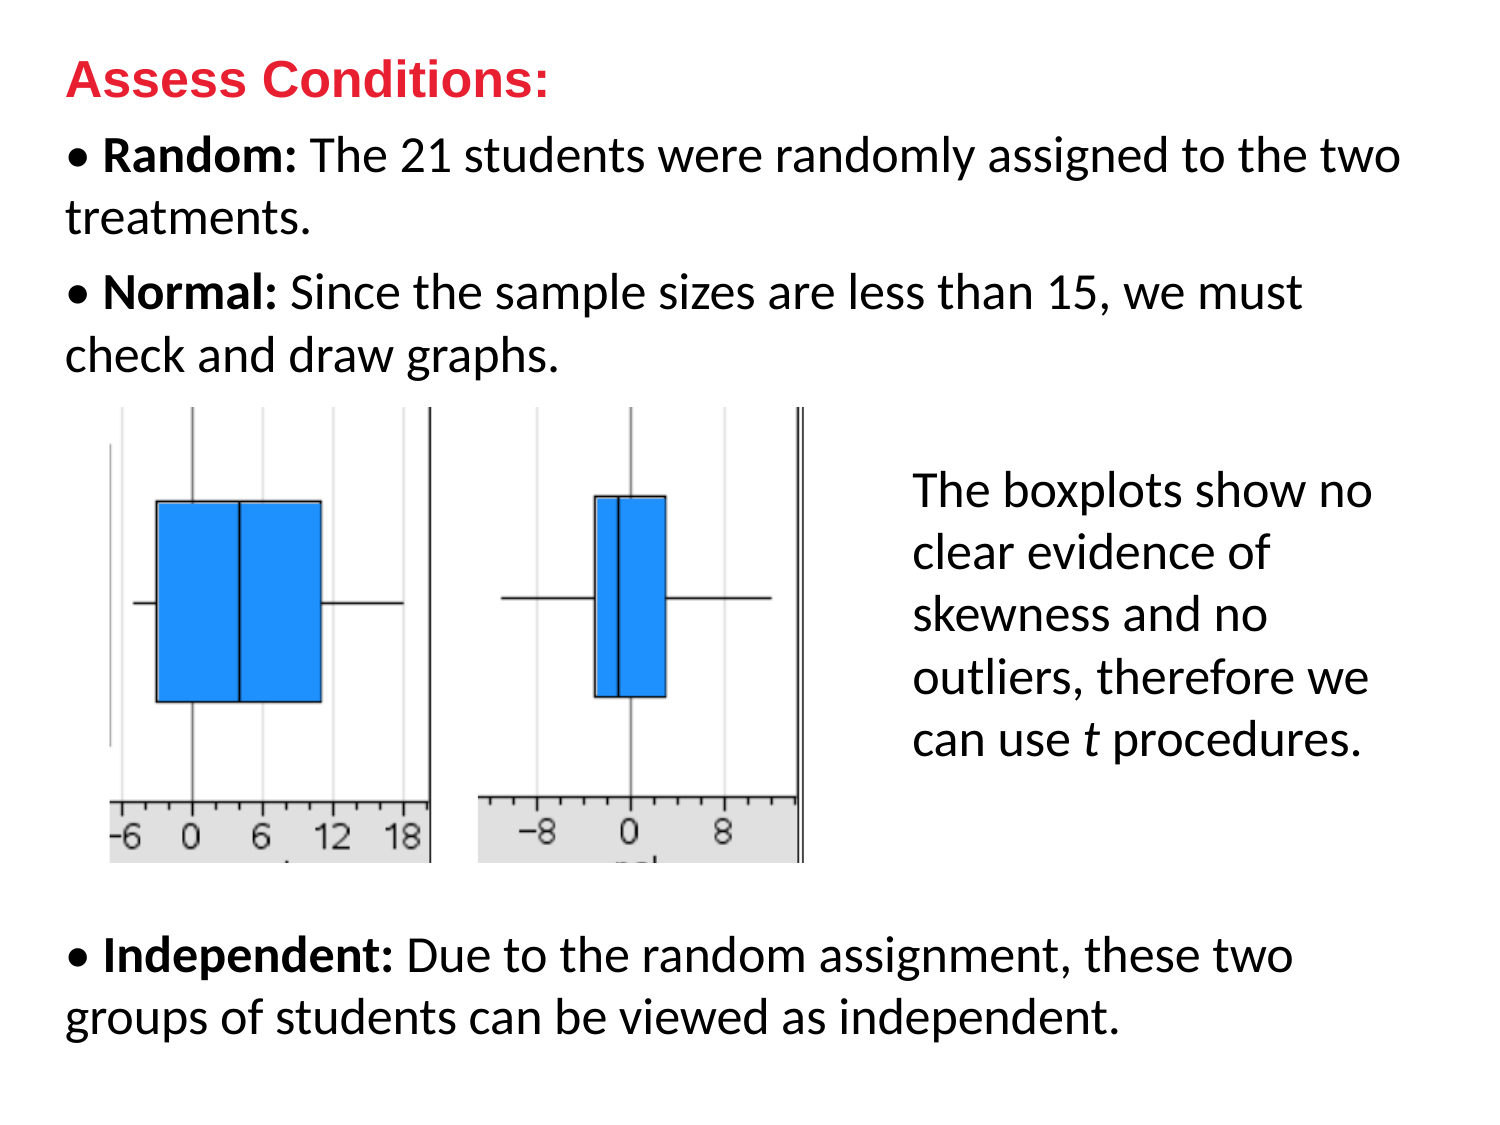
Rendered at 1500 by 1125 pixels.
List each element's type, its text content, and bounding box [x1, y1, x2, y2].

picture [477, 407, 804, 864]
text_box The boxplots show no clear evidence of skewness and no outliers, therefore we can use t procedures. [897, 447, 1442, 775]
text_box Assess Conditions: • Random: The 21 students were randomly assigned to the two treatments. • Normal: Since the sample sizes are less than 15, we must check and draw graphs. • Independent: Due to the random assignment, these two groups of students can be viewed as independent. [49, 37, 1442, 1053]
picture [109, 407, 433, 864]
